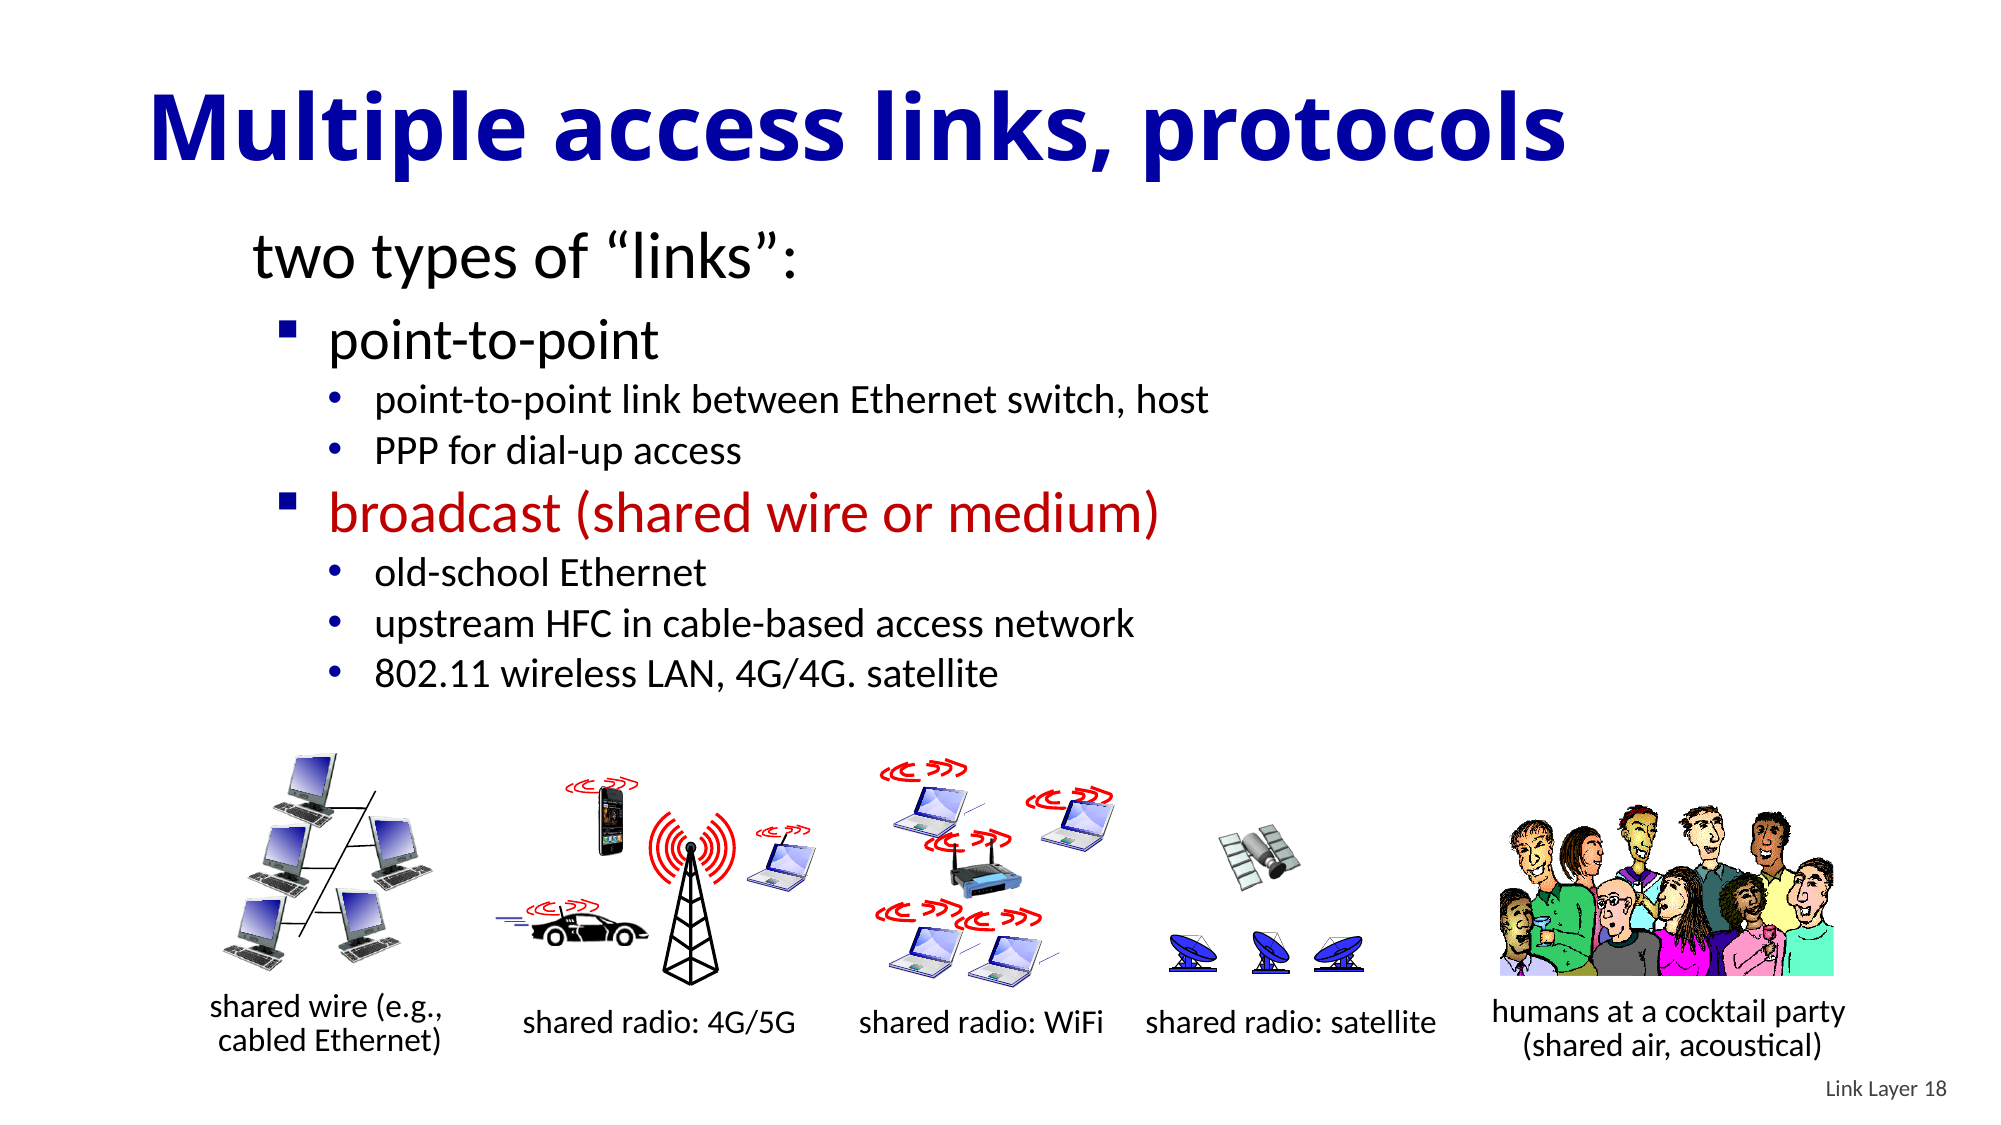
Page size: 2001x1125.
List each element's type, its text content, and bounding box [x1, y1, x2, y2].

text_box two types of “links”: point-to-point point-to-point link between Ethernet switch, host PPP for dial-up access broadcast (shared wire or medium) old-school Ethernet upstream HFC in cable-based access network 802.11 wireless LAN, 4G/4G. satellite [237, 216, 1513, 757]
slide_number Link Layer 18 [1512, 1056, 1963, 1117]
title Multiple access links, protocols [131, 57, 1857, 205]
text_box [1128, 818, 1453, 1050]
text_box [495, 777, 816, 1050]
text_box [192, 749, 468, 1068]
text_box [1453, 804, 1892, 1073]
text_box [842, 759, 1121, 1049]
